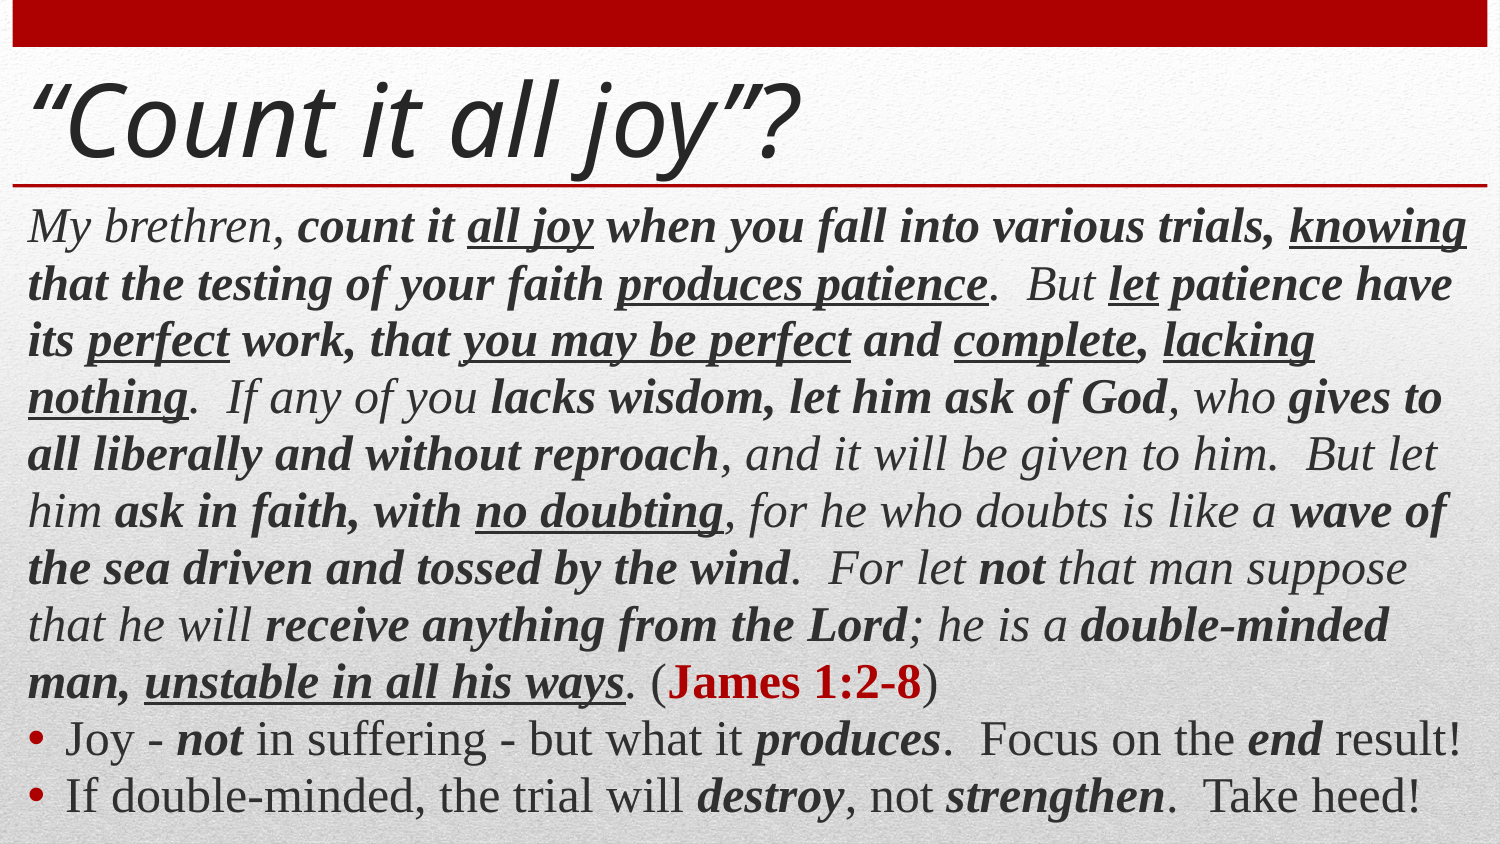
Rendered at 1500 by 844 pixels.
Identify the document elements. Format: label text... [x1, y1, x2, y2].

title “Count it all joy”? [12, 46, 1488, 186]
list My brethren, count it all joy when you fall into various trials, knowing that the testing of your faith produces patience. But let patience have its perfect work, that you may be perfect and complete, lacking nothing. If any of you lacks wisdom, let him ask of God, who gives to all liberally and without reproach, and it will be given to him. But let him ask in faith, with no doubting, for he who doubts is like a wave of the sea driven and tossed by the wind. For let not that man suppose that he will receive anything from the Lord; he is a double-minded man, unstable in all his ways. (James 1:2-8) Joy - not in suffering - but what it produces. Focus on the end result! If double-minded, the trial will destroy, not strengthen. Take heed! [12, 189, 1488, 832]
